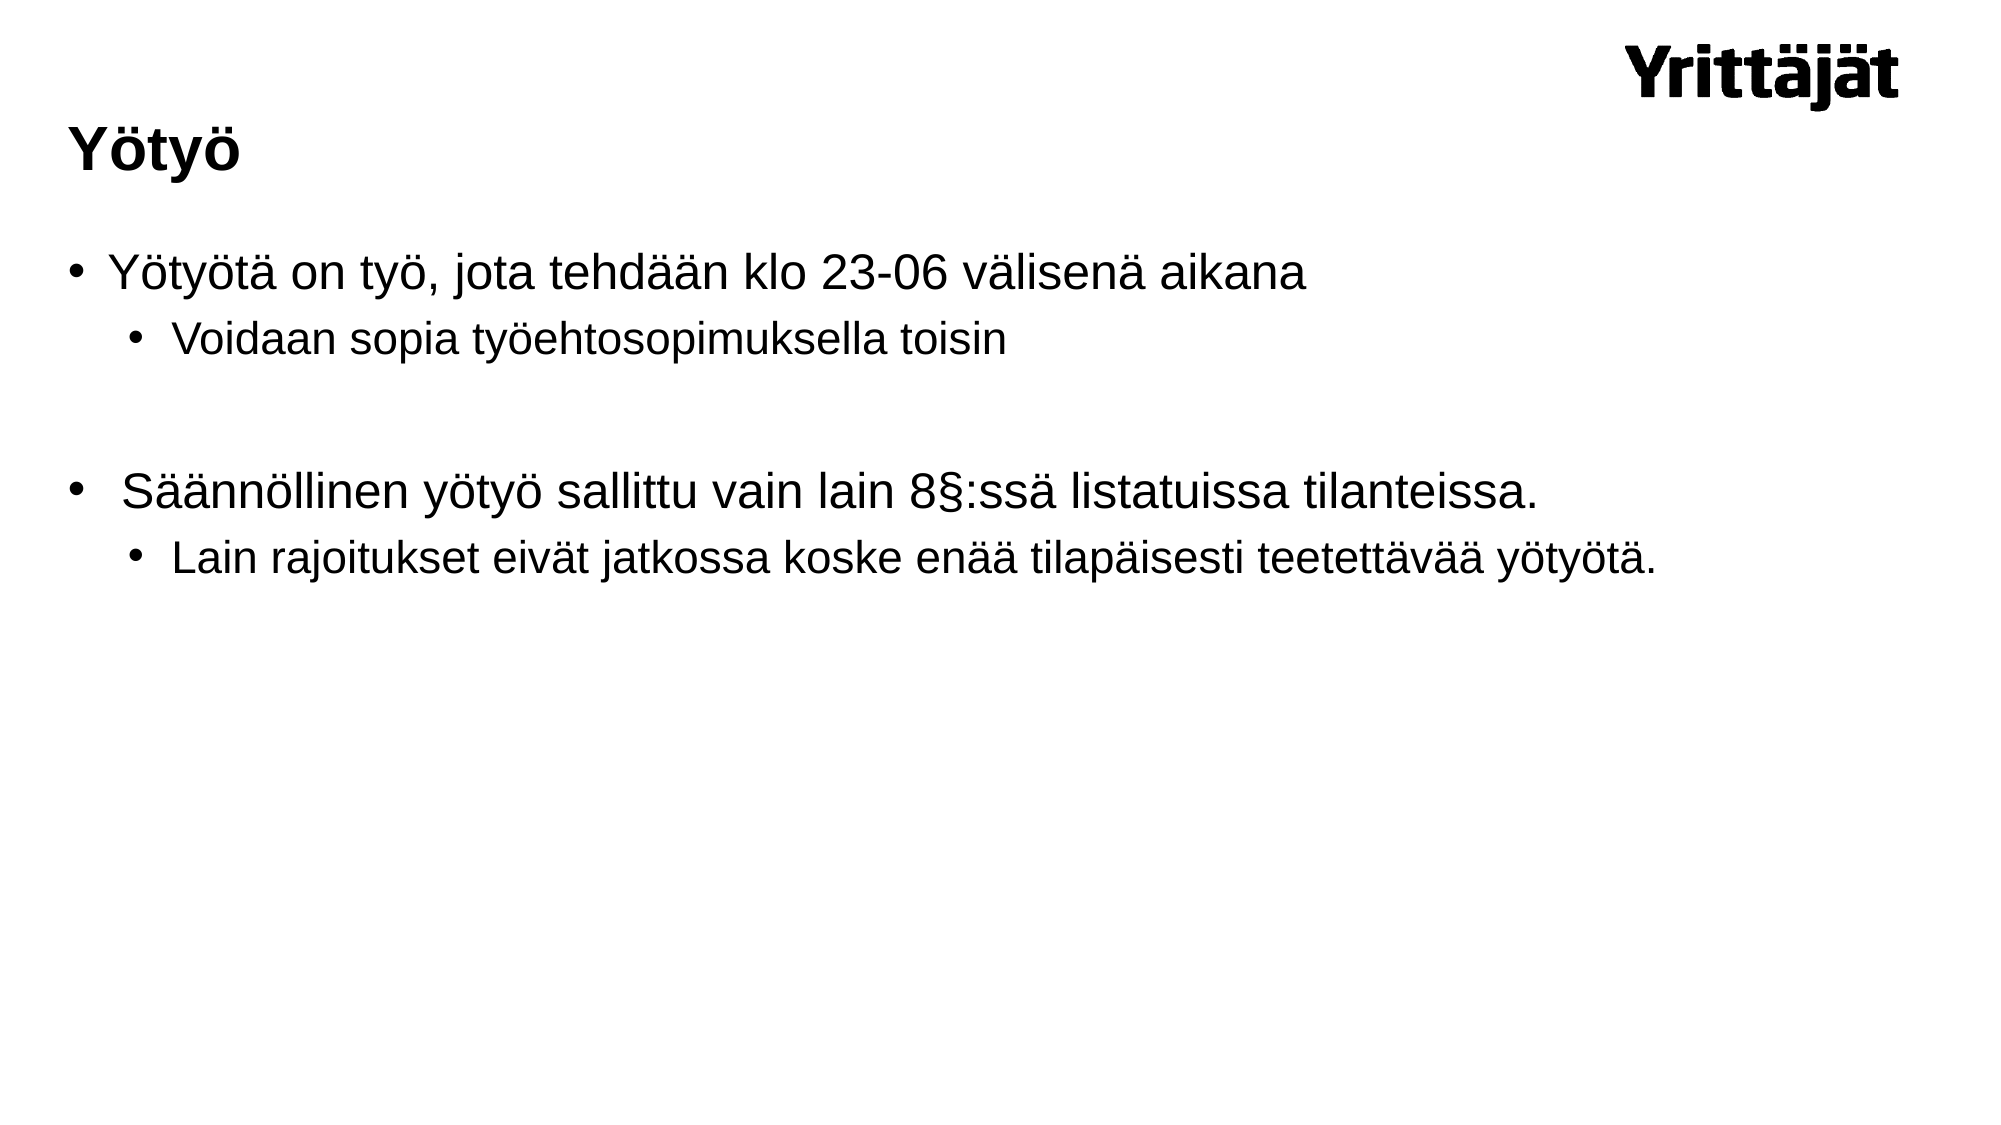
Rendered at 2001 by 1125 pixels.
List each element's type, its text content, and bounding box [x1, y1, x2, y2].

list Yötyötä on työ, jota tehdään klo 23-06 välisenä aikana Voidaan sopia työehtosopimuksella toisin Säännöllinen yötyö sallittu vain lain 8§:ssä listatuissa tilanteissa. Lain rajoitukset eivät jatkossa koske enää tilapäisesti teetettävää yötyötä. [67, 232, 1914, 1000]
title Yötyö [67, 0, 1568, 184]
picture [1568, 2, 1951, 153]
